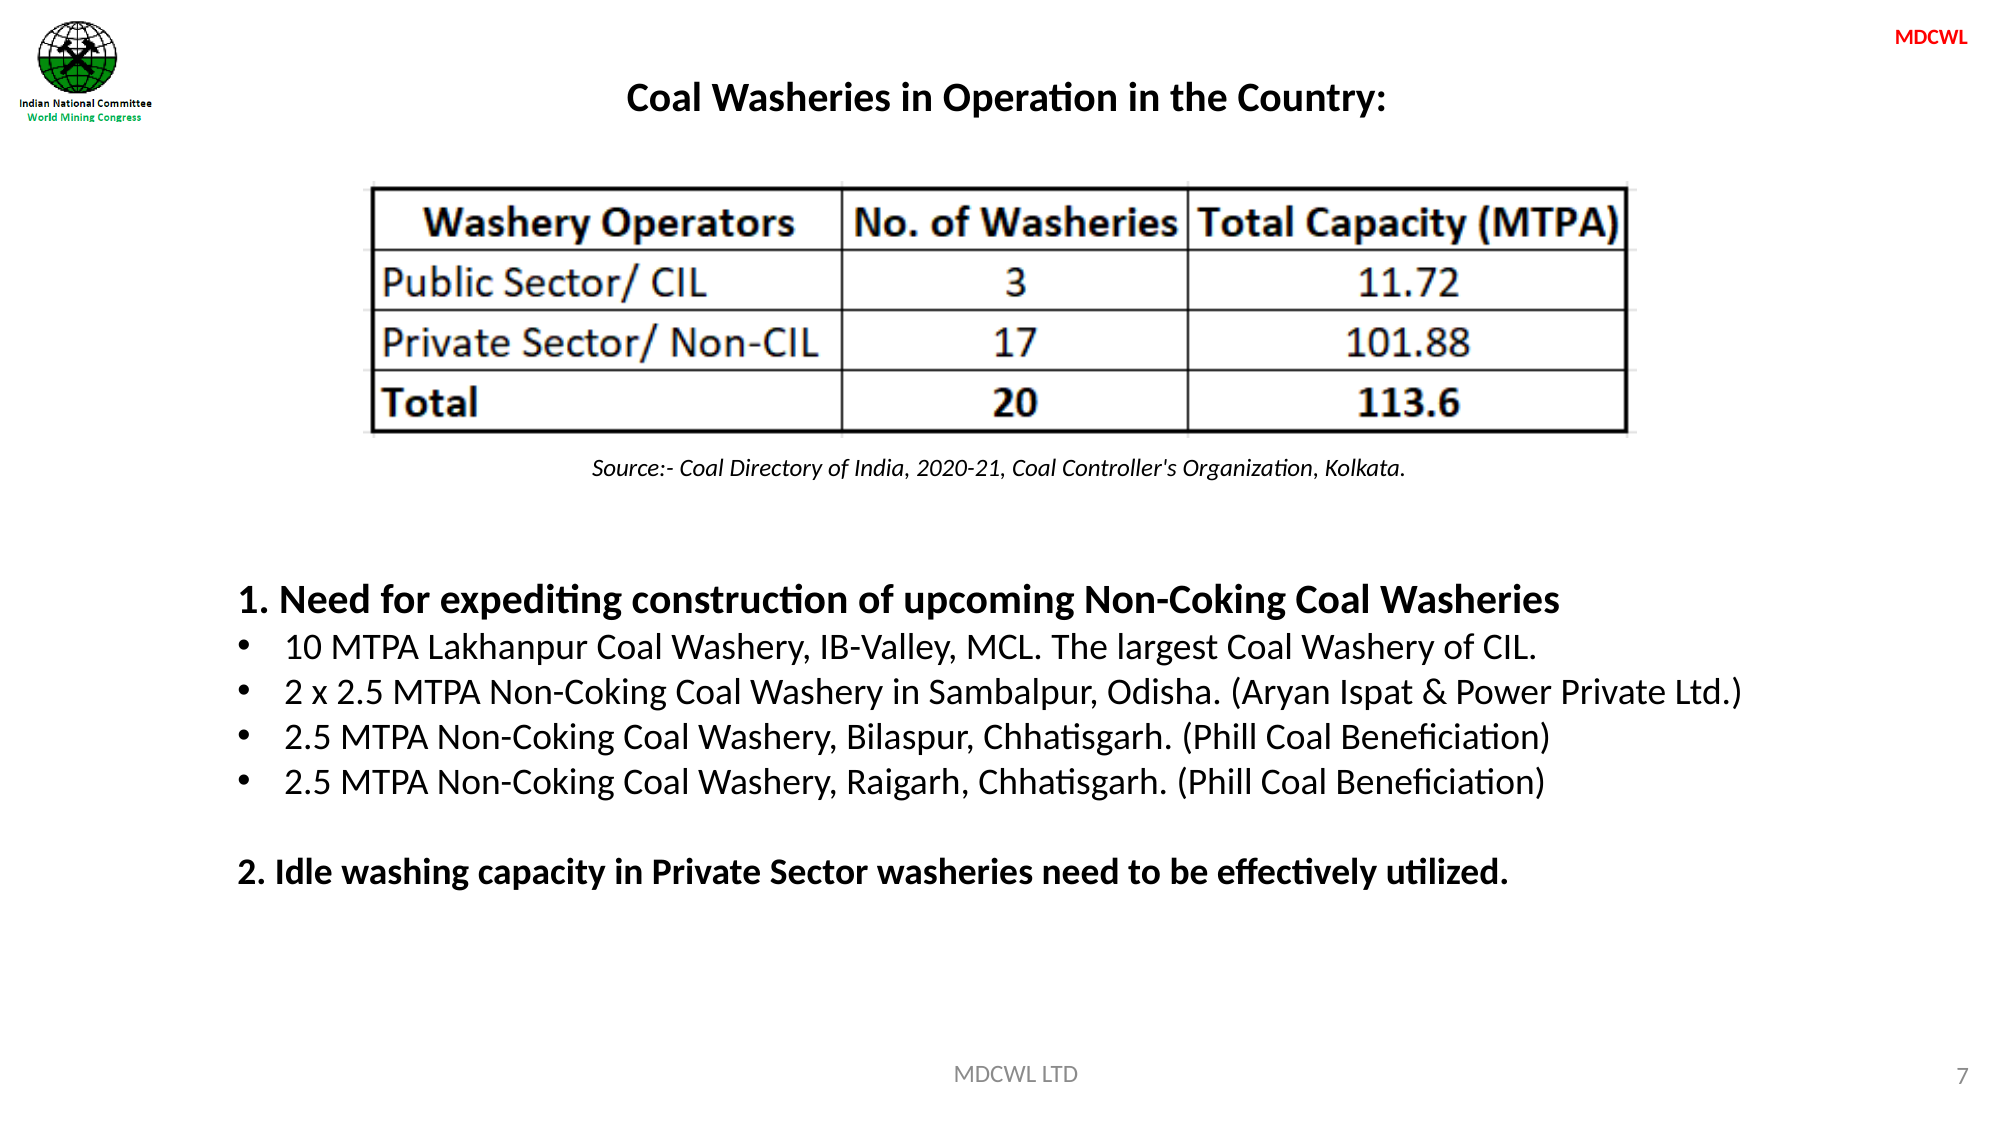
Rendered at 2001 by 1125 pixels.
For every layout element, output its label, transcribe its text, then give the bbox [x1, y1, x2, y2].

picture [16, 15, 154, 122]
text_box Source:- Coal Directory of India, 2020-21, Coal Controller's Organization, Kolkata. [565, 444, 1435, 489]
picture [363, 181, 1637, 438]
text_box Coal Washeries in Operation in the Country: [471, 62, 1543, 127]
text_box 1. Need for expediting construction of upcoming Non-Coking Coal Washeries 10 MTPA Lakhanpur Coal Washery, IB-Valley, MCL. The largest Coal Washery of CIL. 2 x 2.5 MTPA Non-Coking Coal Washery in Sambalpur, Odisha. (Aryan Ispat & Power Private Ltd.) 2.5 MTPA Non-Coking Coal Washery, Bilaspur, Chhatisgarh. (Phill Coal Beneficiation) 2.5 MTPA Non-Coking Coal Washery, Raigarh, Chhatisgarh. (Phill Coal Beneficiation) 2. Idle washing capacity in Private Sector washeries need to be effectively utilized. [222, 564, 1770, 900]
slide_number 7 [1633, 1044, 1984, 1105]
text_box MDCWL [1879, 15, 1984, 57]
footer MDCWL LTD [778, 1042, 1254, 1103]
